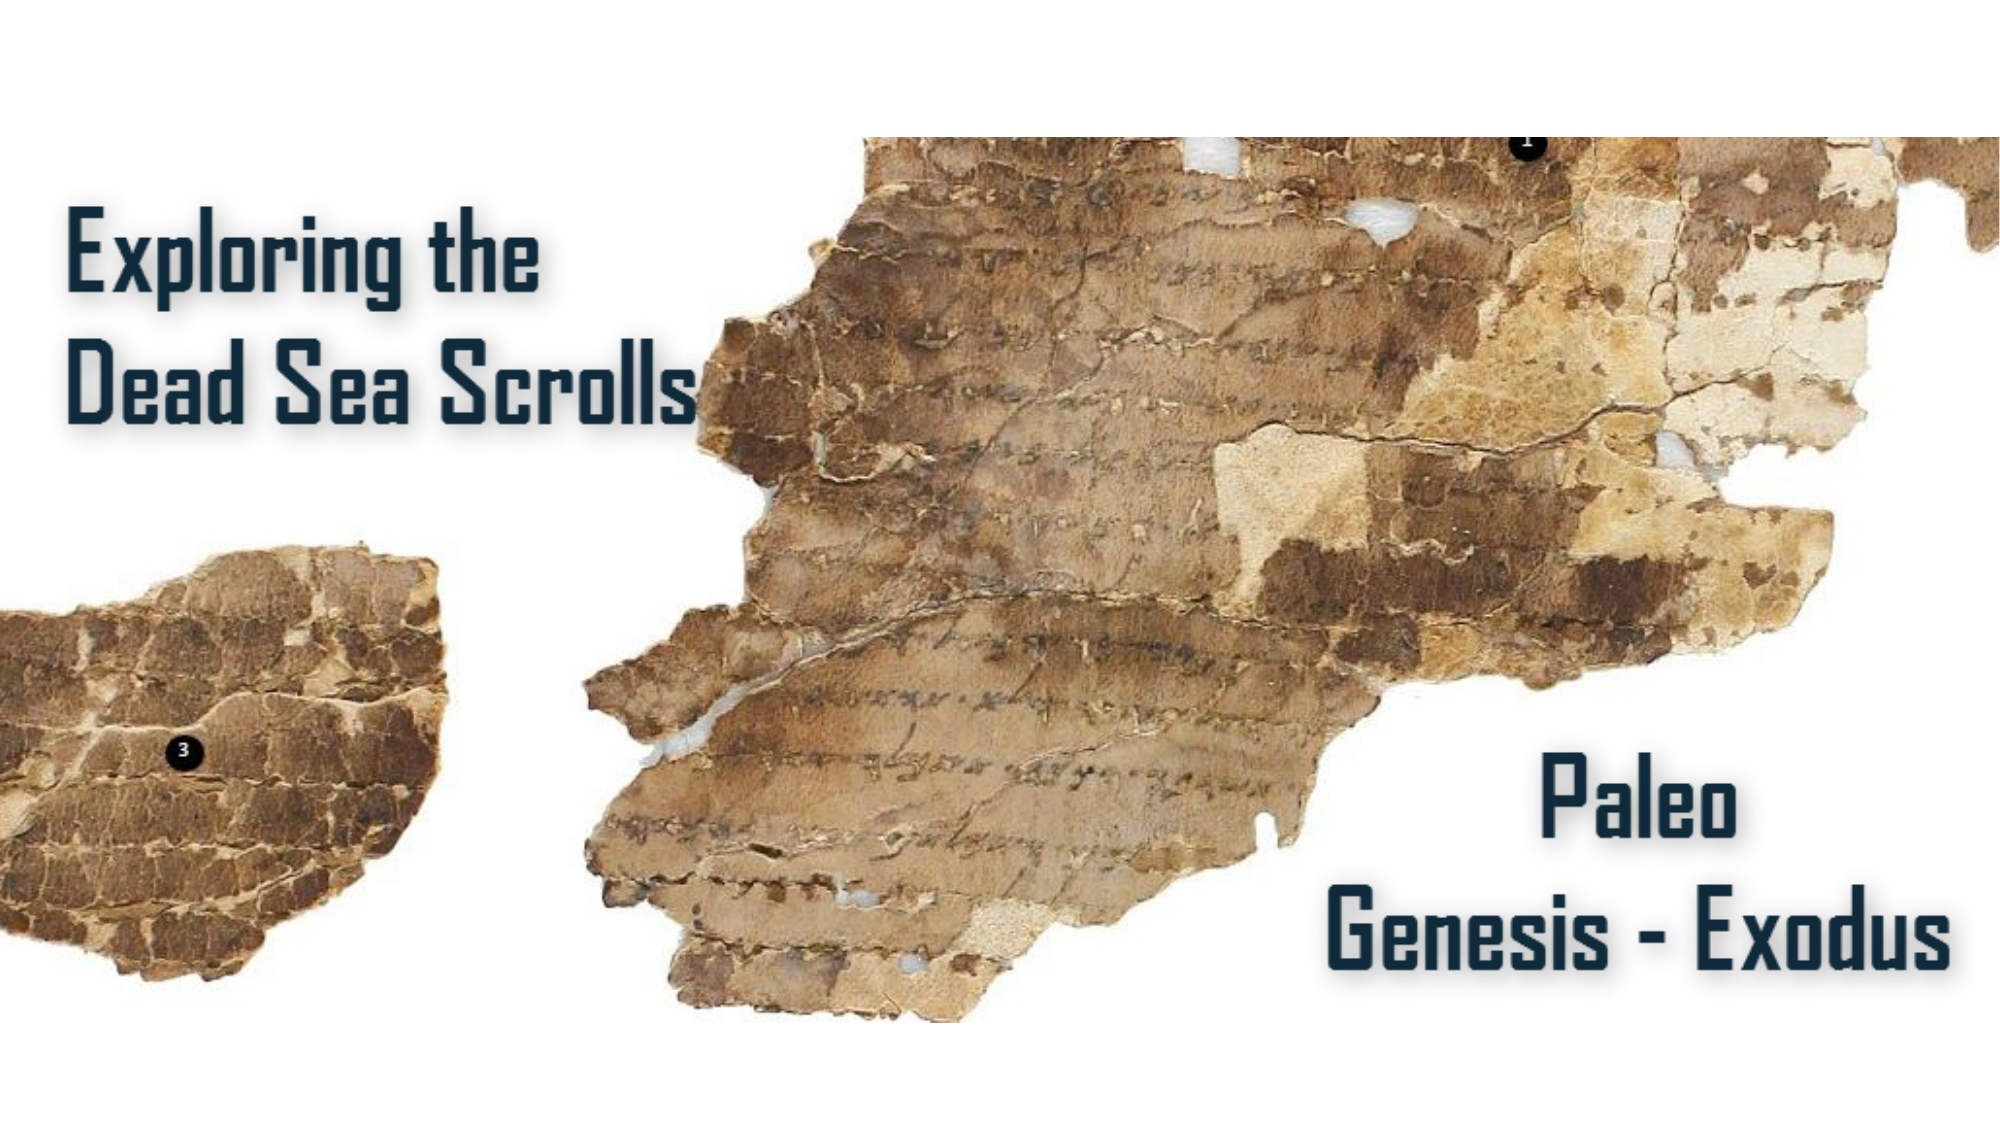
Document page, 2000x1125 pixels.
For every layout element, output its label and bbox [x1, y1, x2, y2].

picture [0, 137, 2000, 1023]
